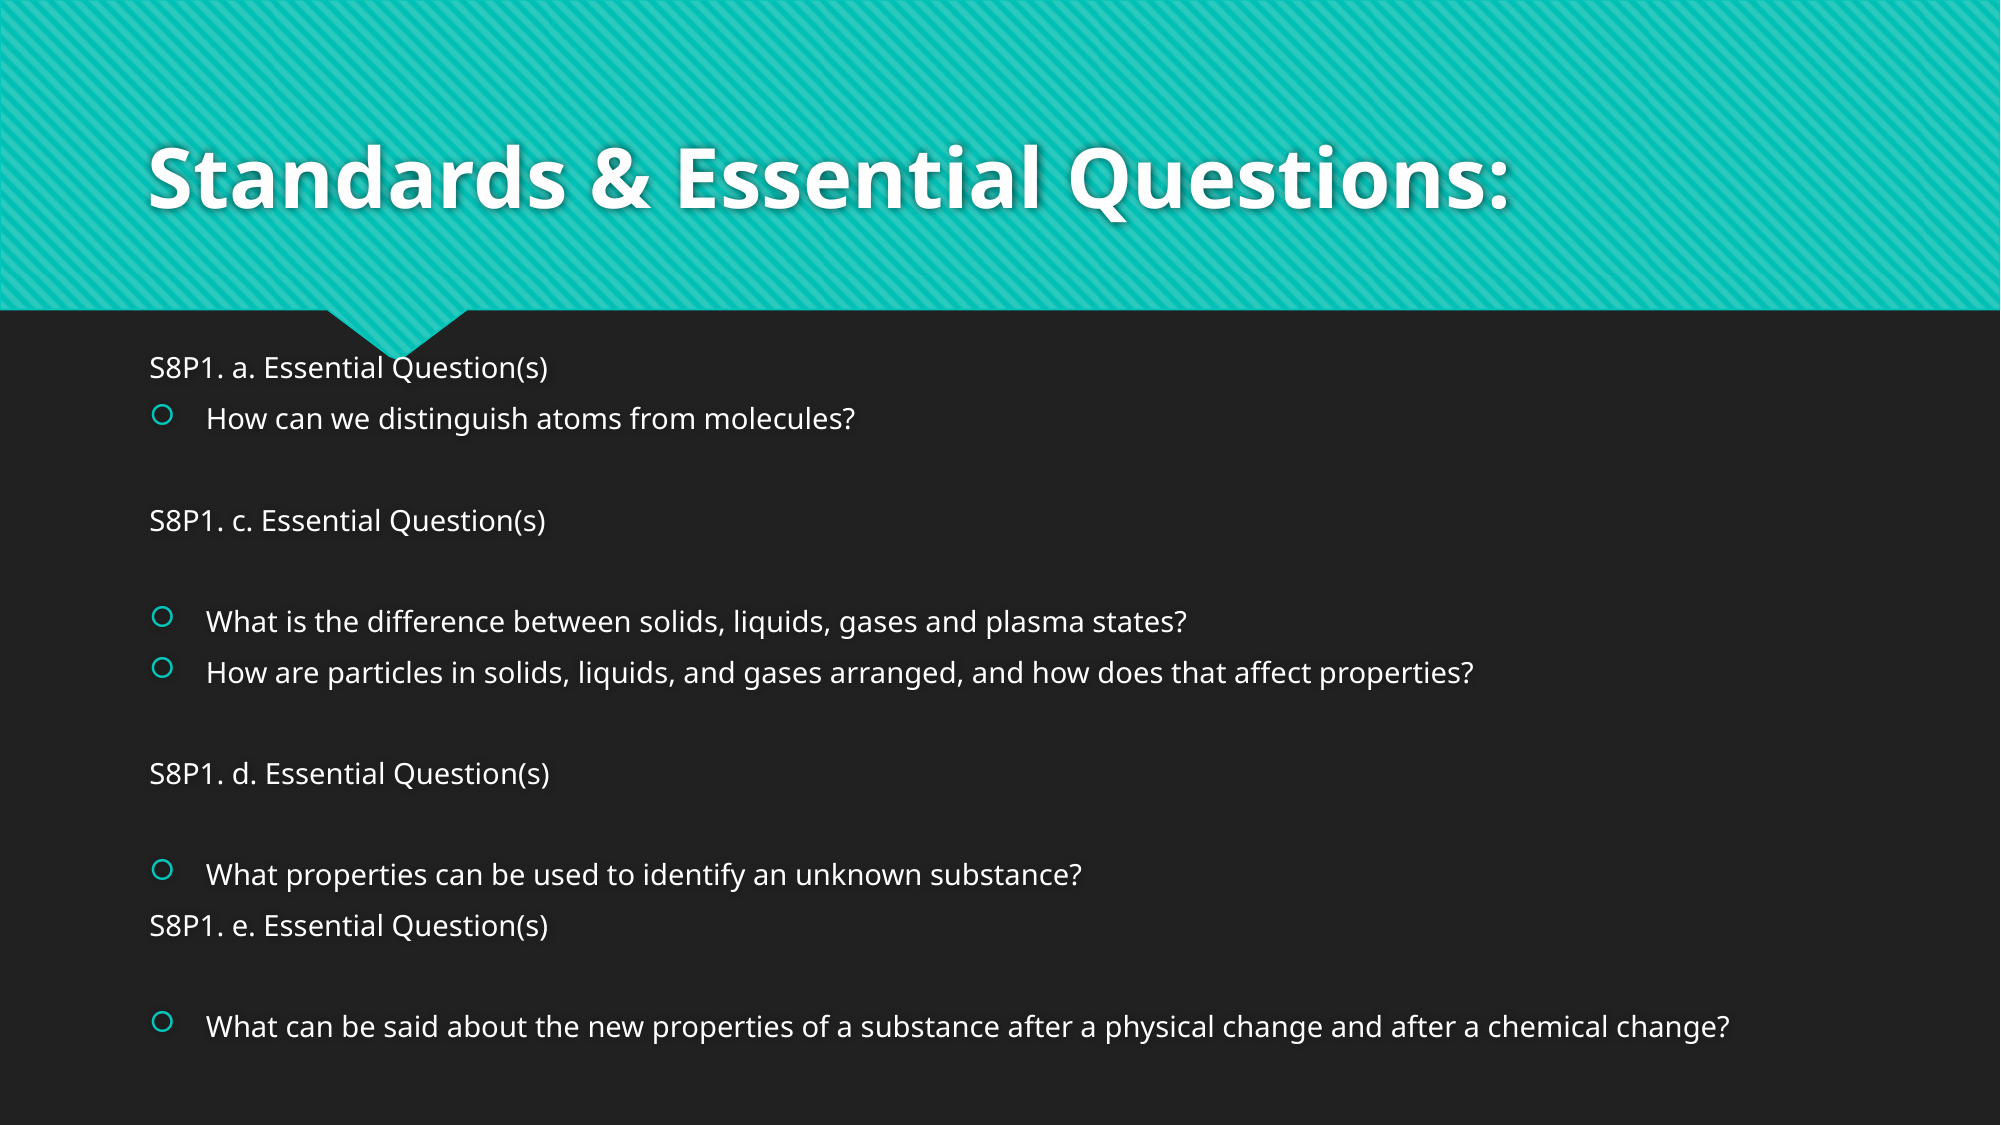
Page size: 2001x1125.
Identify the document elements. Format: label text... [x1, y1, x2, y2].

title Standards & Essential Questions: [132, 73, 1868, 233]
list S8P1. a. Essential Question(s) How can we distinguish atoms from molecules? S8P1. c. Essential Question(s) What is the difference between solids, liquids, gases and plasma states? How are particles in solids, liquids, and gases arranged, and how does that affect properties? S8P1. d. Essential Question(s) What properties can be used to identify an unknown substance? S8P1. e. Essential Question(s) What can be said about the new properties of a substance after a physical change and after a chemical change? [134, 341, 1866, 1052]
